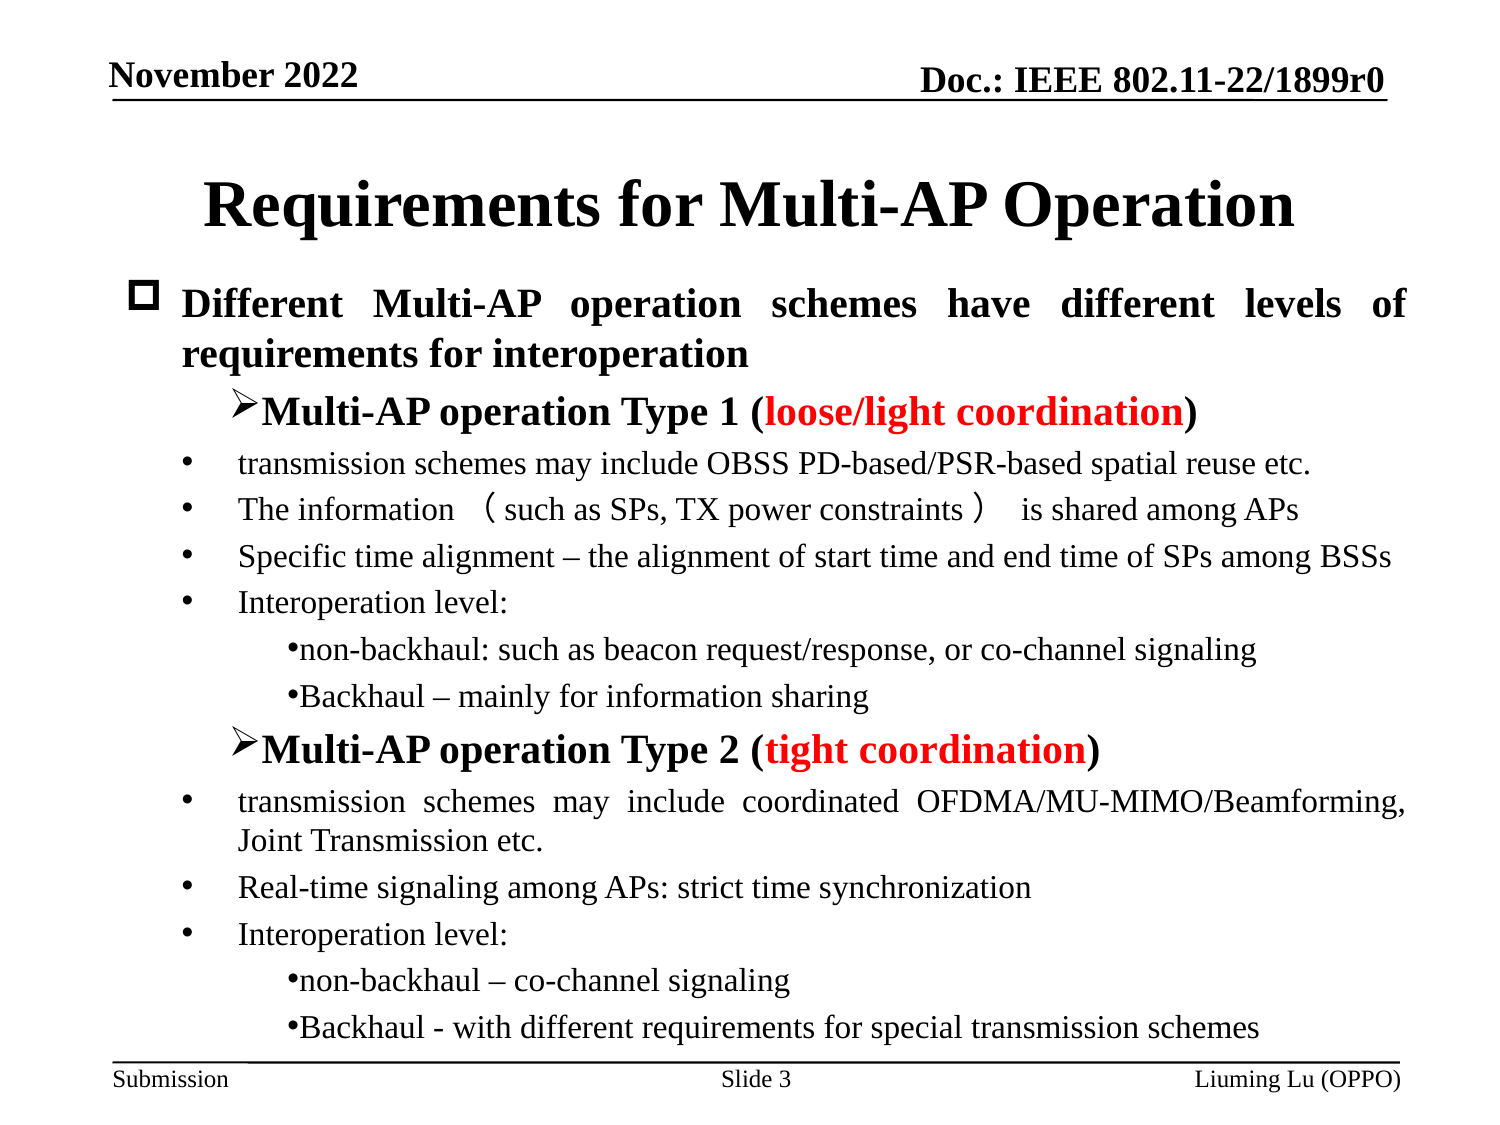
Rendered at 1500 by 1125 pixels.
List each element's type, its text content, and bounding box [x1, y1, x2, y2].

slide_number Slide 3 [712, 1061, 800, 1093]
footer Liuming Lu (OPPO) [949, 1061, 1402, 1093]
title Requirements for Multi-AP Operation [112, 112, 1388, 268]
list Different Multi-AP operation schemes have different levels of requirements for interoperation Multi-AP operation Type 1 (loose/light coordination) transmission schemes may include OBSS PD-based/PSR-based spatial reuse etc. The information（such as SPs, TX power constraints） is shared among APs Specific time alignment – the alignment of start time and end time of SPs among BSSs Interoperation level: non-backhaul: such as beacon request/response, or co-channel signaling Backhaul – mainly for information sharing Multi-AP operation Type 2 (tight coordination) transmission schemes may include coordinated OFDMA/MU-MIMO/Beamforming, Joint Transmission etc. Real-time signaling among APs: strict time synchronization Interoperation level: non-backhaul – co-channel signaling Backhaul - with different requirements for special transmission schemes [110, 268, 1423, 1063]
